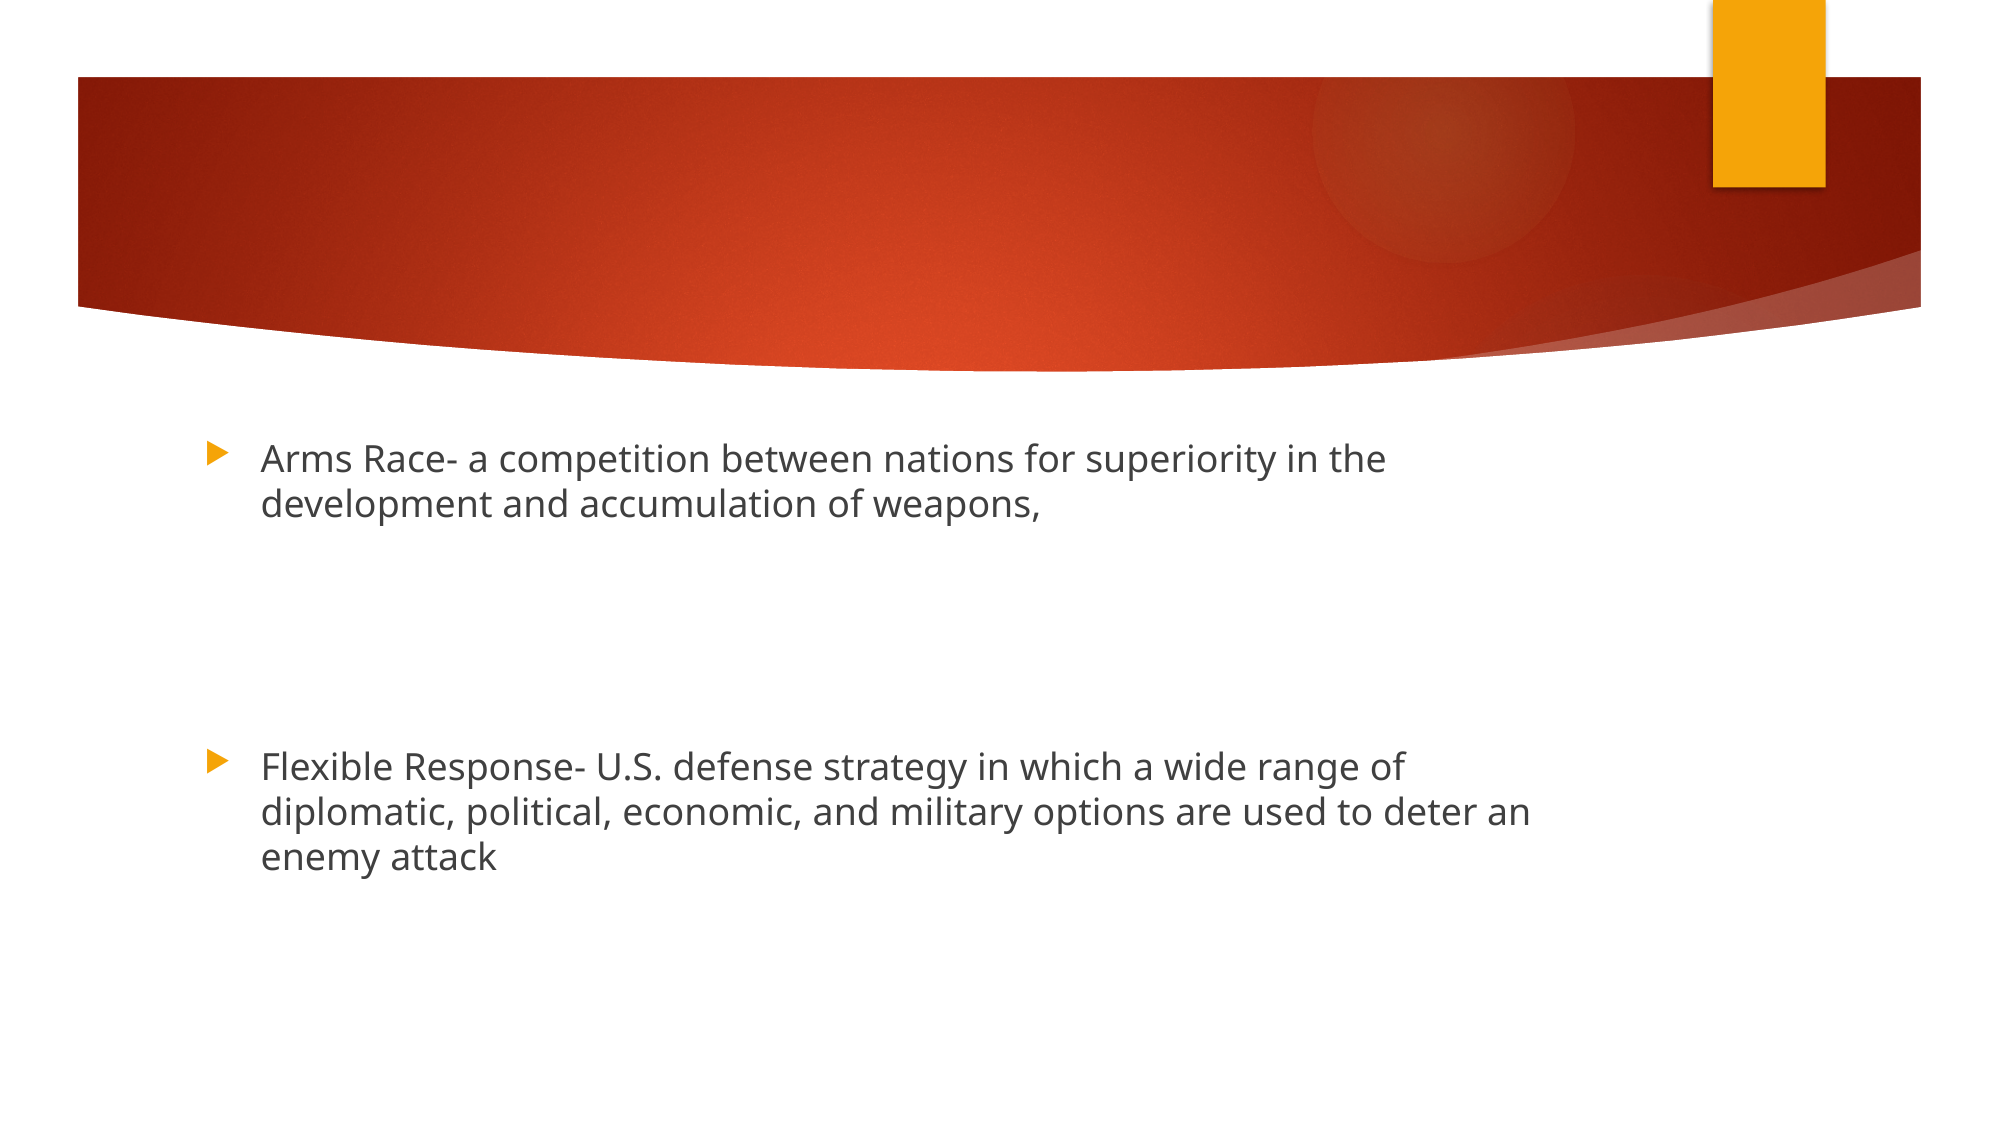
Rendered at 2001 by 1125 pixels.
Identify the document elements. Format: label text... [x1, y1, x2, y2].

list Arms Race- a competition between nations for superiority in the development and accumulation of weapons, Flexible Response- U.S. defense strategy in which a wide range of diplomatic, political, economic, and military options are used to deter an enemy attack [189, 427, 1627, 988]
